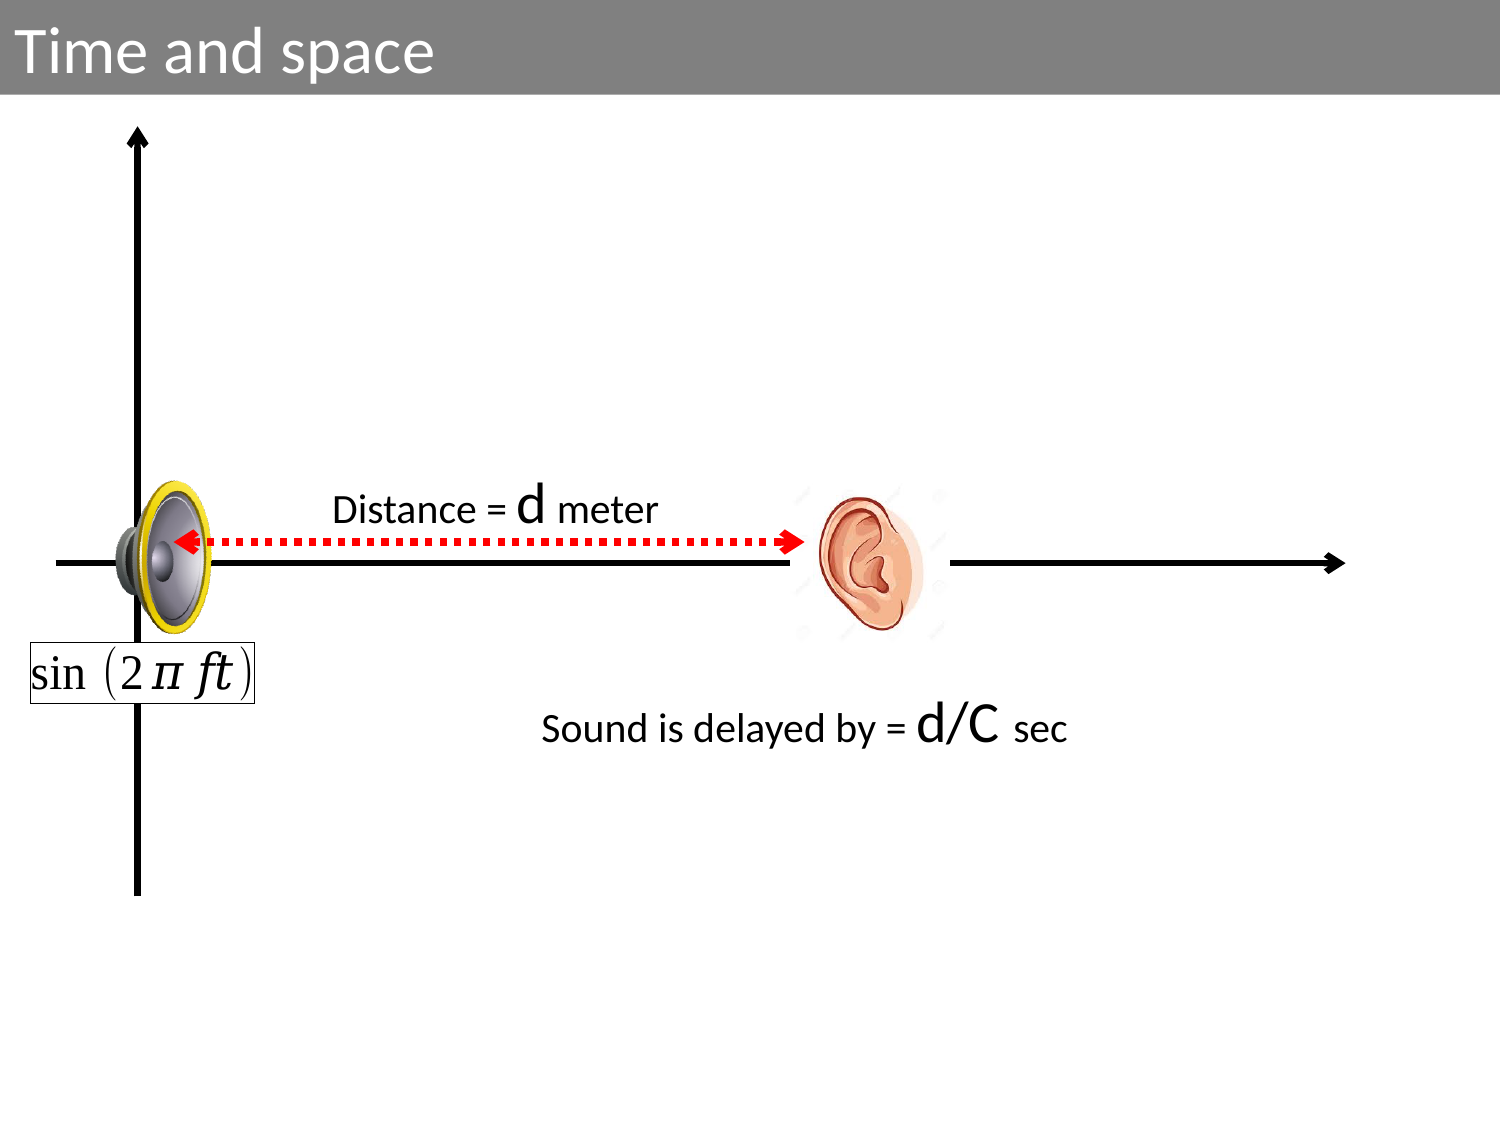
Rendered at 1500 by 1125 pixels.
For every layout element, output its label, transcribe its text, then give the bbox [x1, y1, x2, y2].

text_box Time and space [0, 0, 1500, 95]
picture [66, 469, 255, 642]
text_box Distance = d meter [254, 458, 737, 541]
text_box Sound is delayed by = d/C sec [263, 676, 1346, 812]
picture [790, 483, 950, 643]
